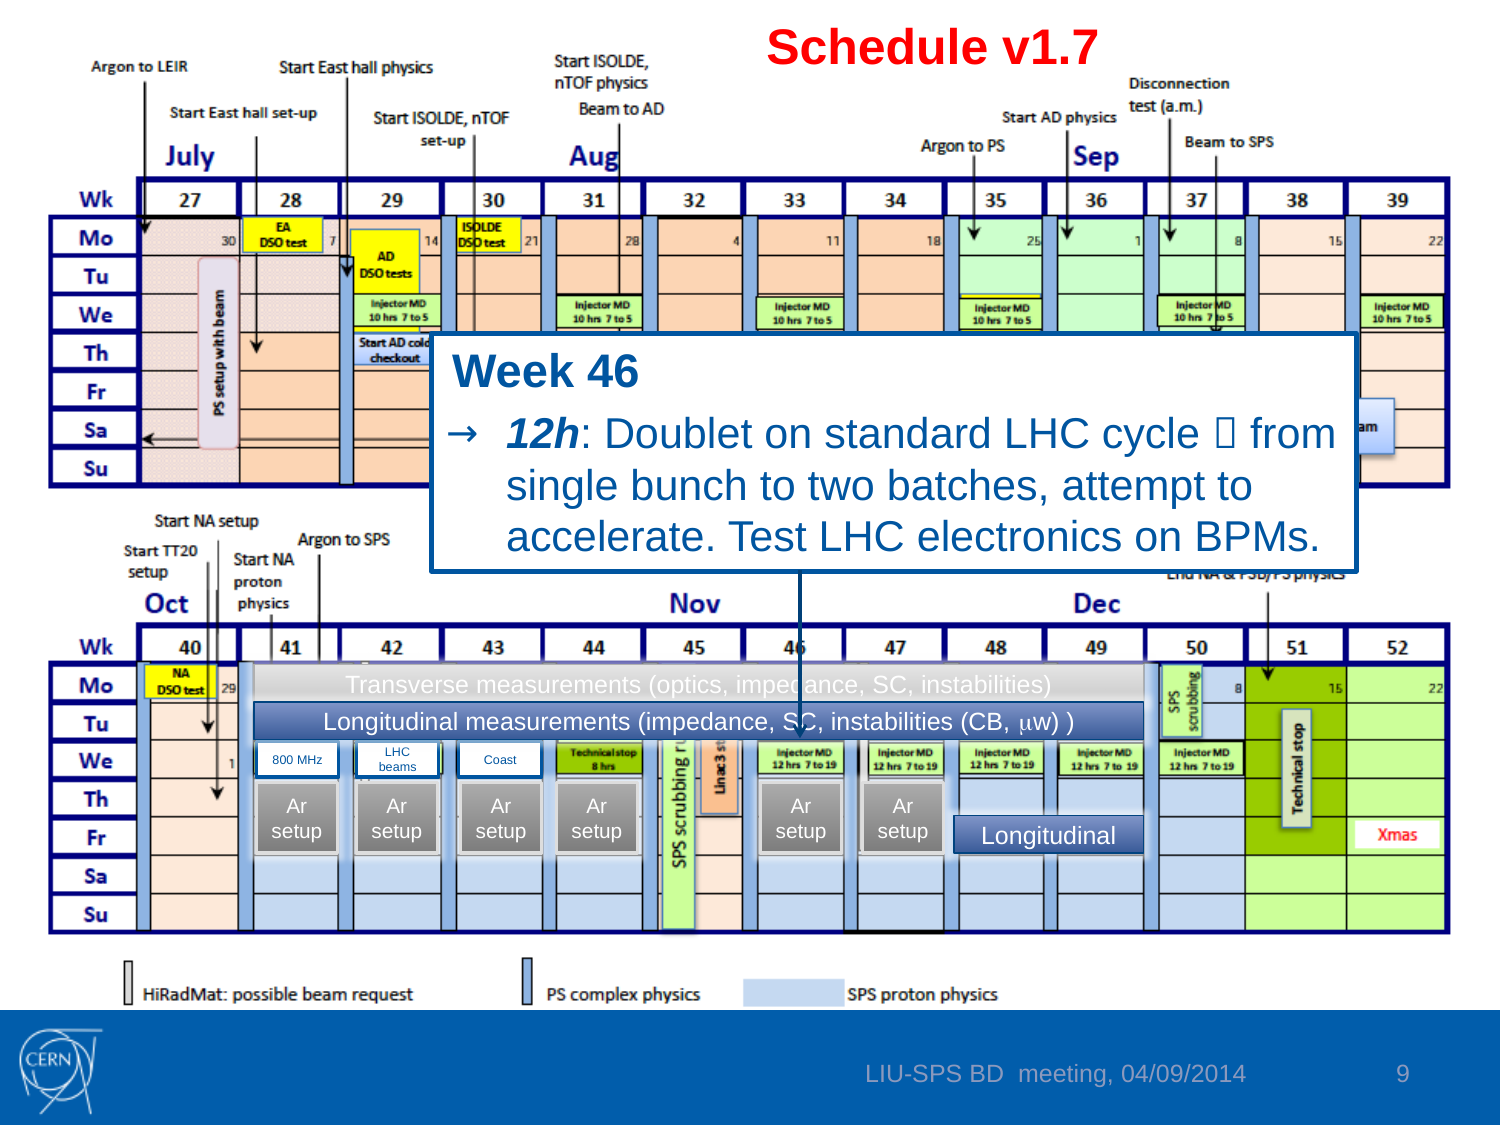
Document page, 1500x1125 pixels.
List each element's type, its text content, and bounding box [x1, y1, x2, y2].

slide_number 9 [1342, 1042, 1425, 1103]
footer LIU-SPS BD meeting, 04/09/2014 [787, 1042, 1326, 1103]
text_box Schedule v1.7 [759, 0, 1352, 42]
picture [43, 52, 1466, 1011]
